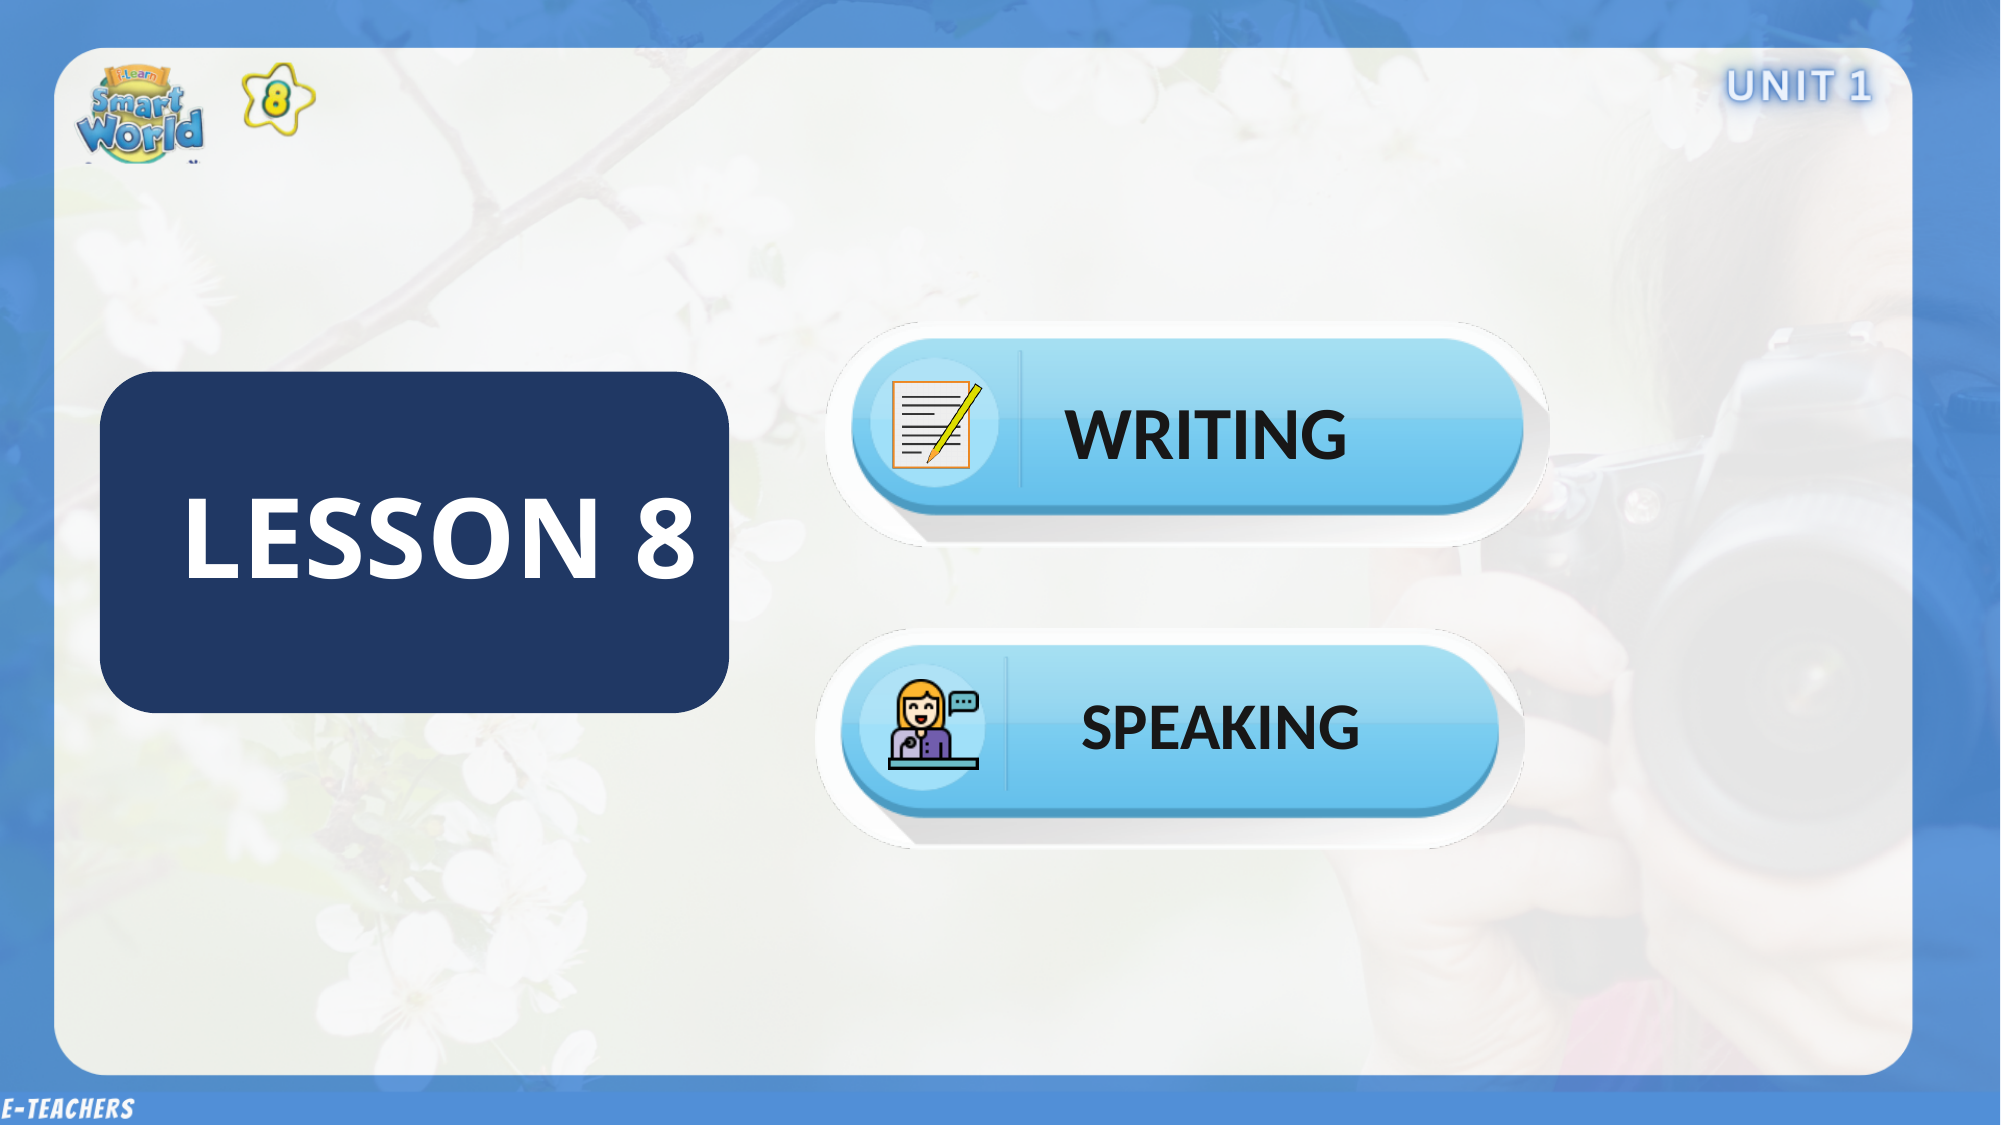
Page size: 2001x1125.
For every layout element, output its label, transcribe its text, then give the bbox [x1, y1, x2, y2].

text_box LESSON 8 [98, 370, 731, 715]
picture [0, 0, 2001, 1125]
